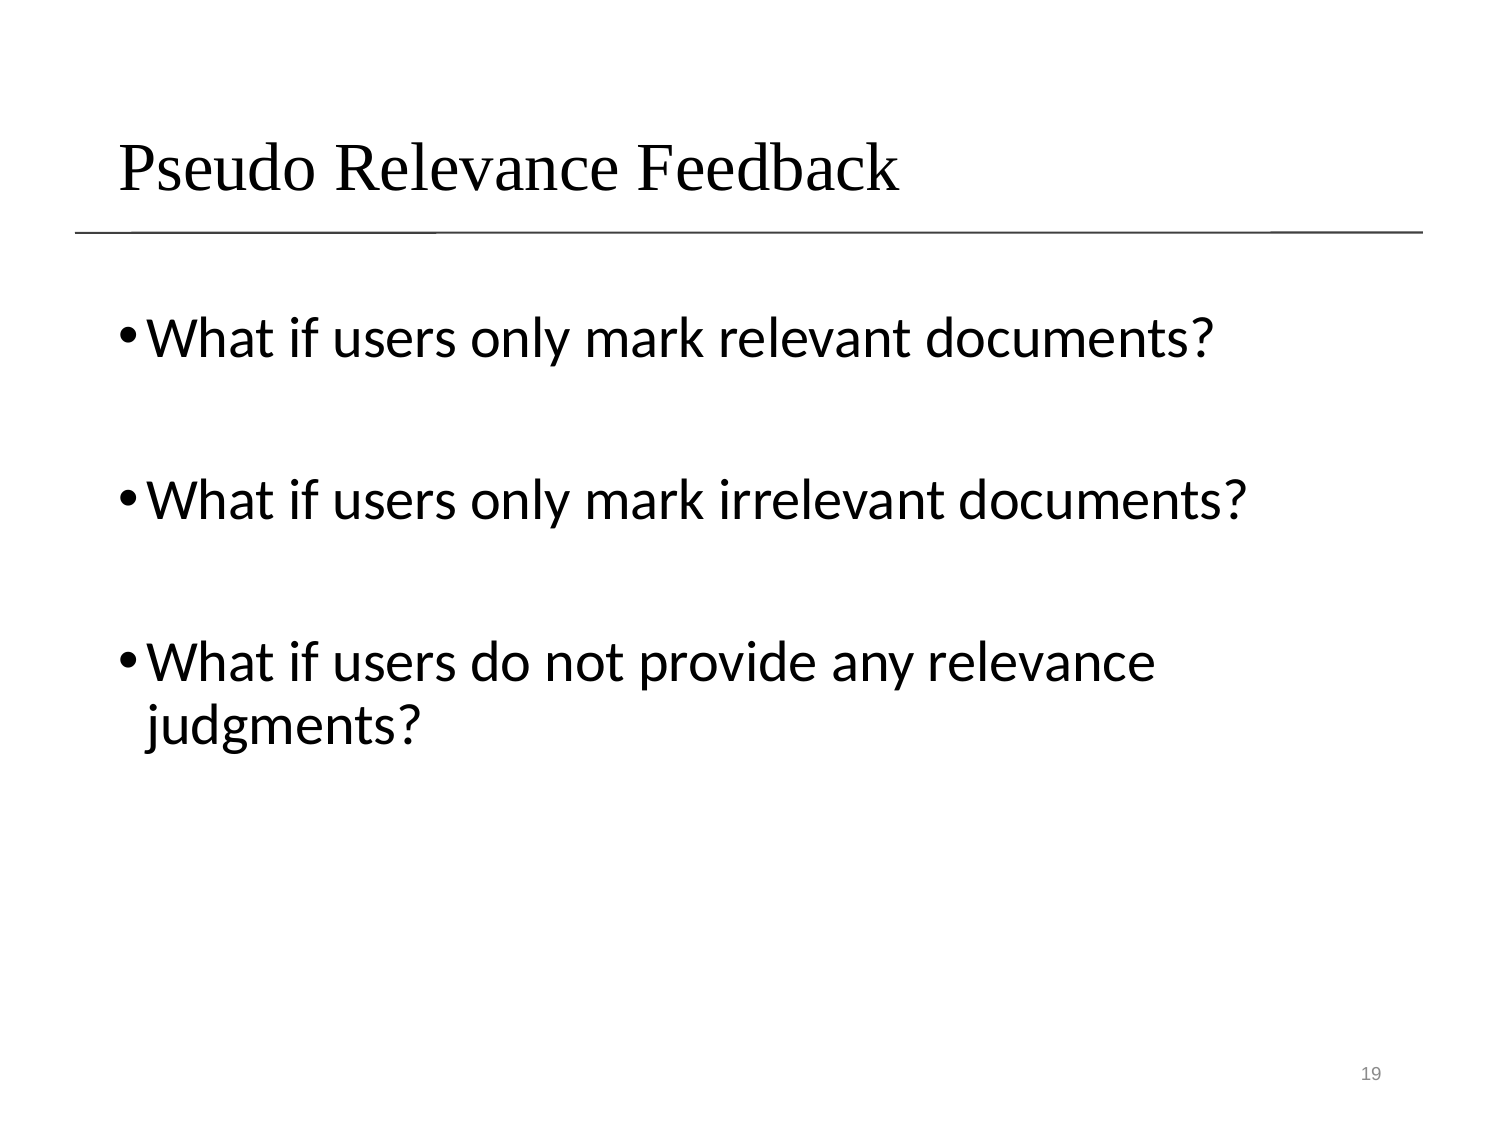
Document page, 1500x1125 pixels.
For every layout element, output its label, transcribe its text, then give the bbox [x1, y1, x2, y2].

slide_number 19 [1059, 1042, 1397, 1103]
title Pseudo Relevance Feedback [103, 59, 1397, 278]
list What if users only mark relevant documents? What if users only mark irrelevant documents? What if users do not provide any relevance judgments? [103, 299, 1397, 1014]
